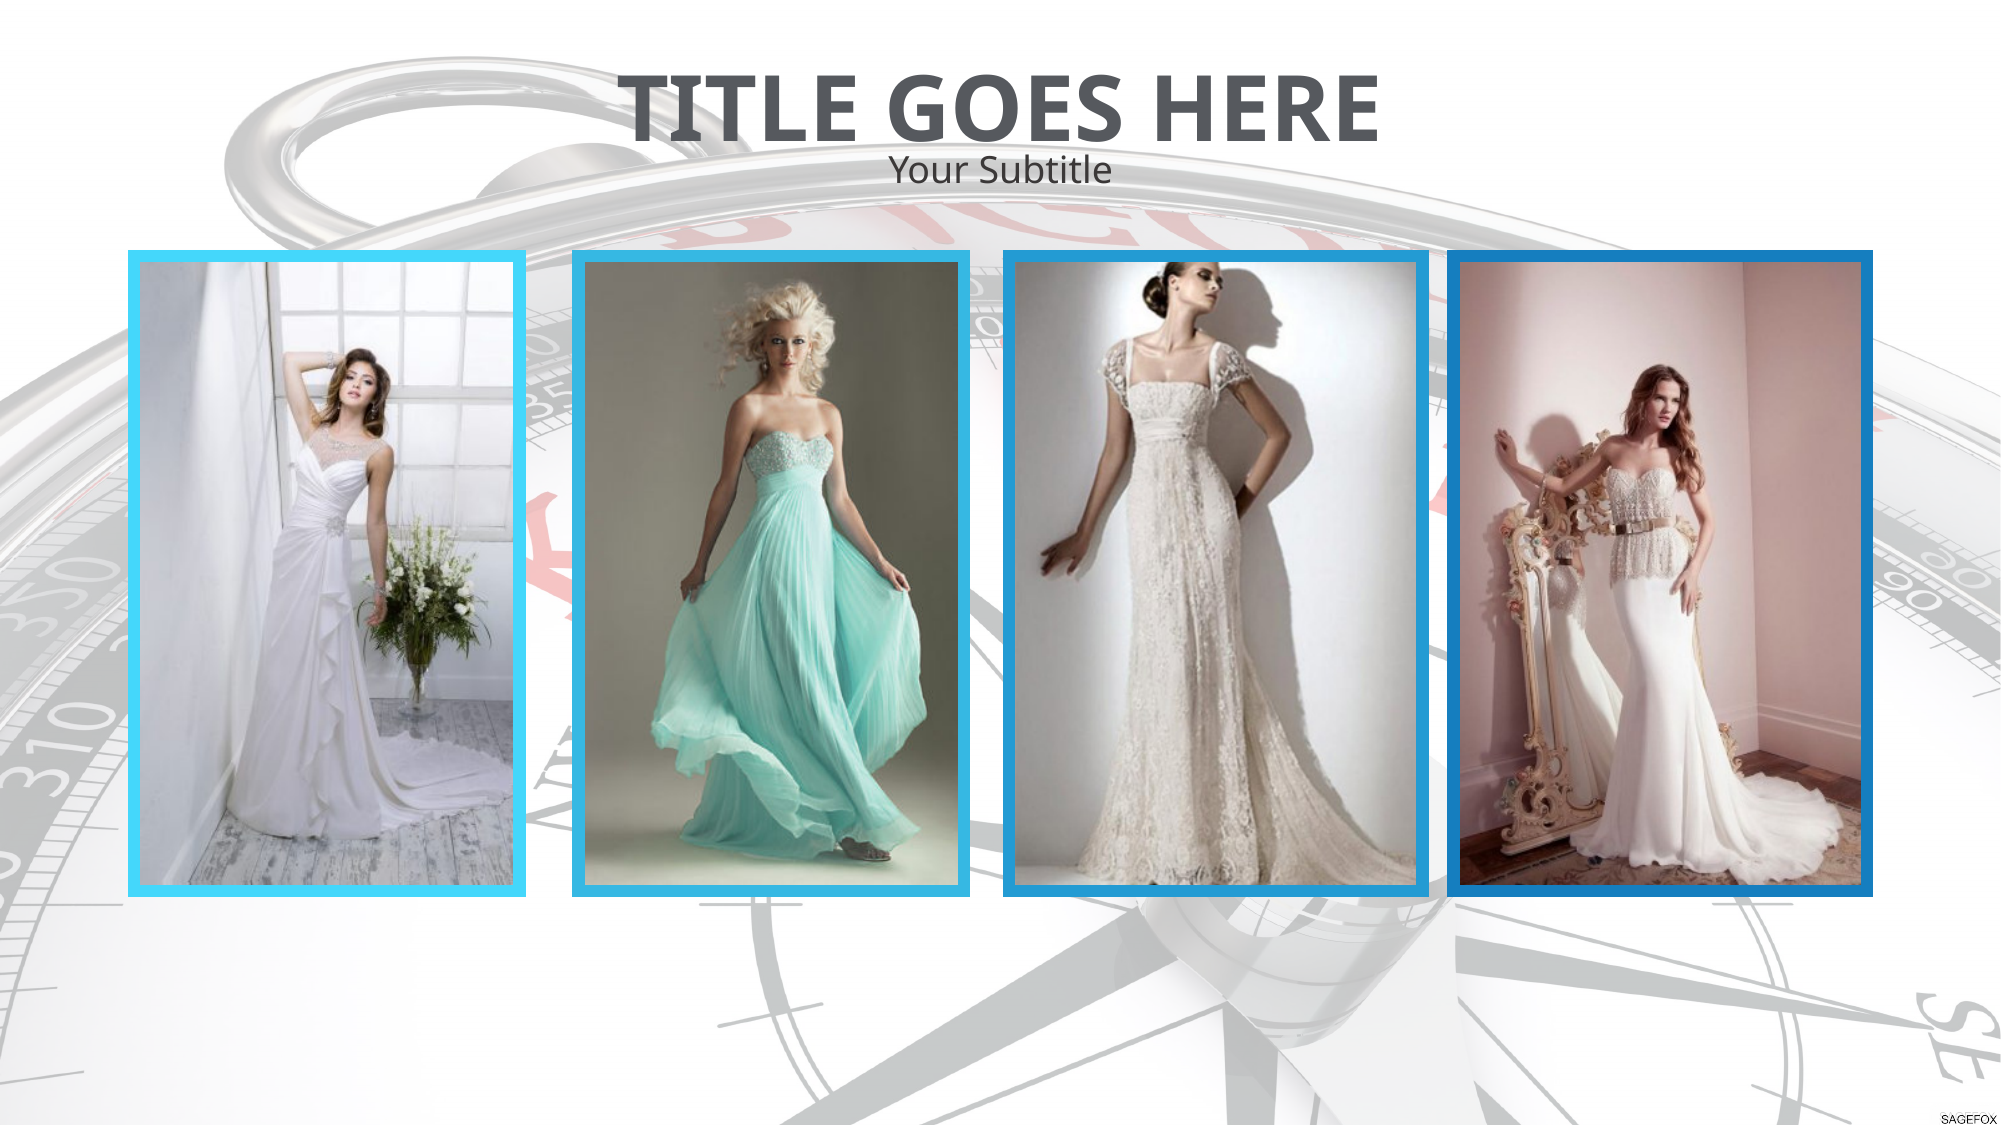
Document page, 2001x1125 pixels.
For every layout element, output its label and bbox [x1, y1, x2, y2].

picture [1459, 262, 1861, 885]
picture [1938, 1114, 1999, 1125]
picture [140, 262, 514, 885]
picture [1015, 262, 1417, 885]
picture [584, 262, 958, 885]
text_box [548, 42, 1452, 199]
